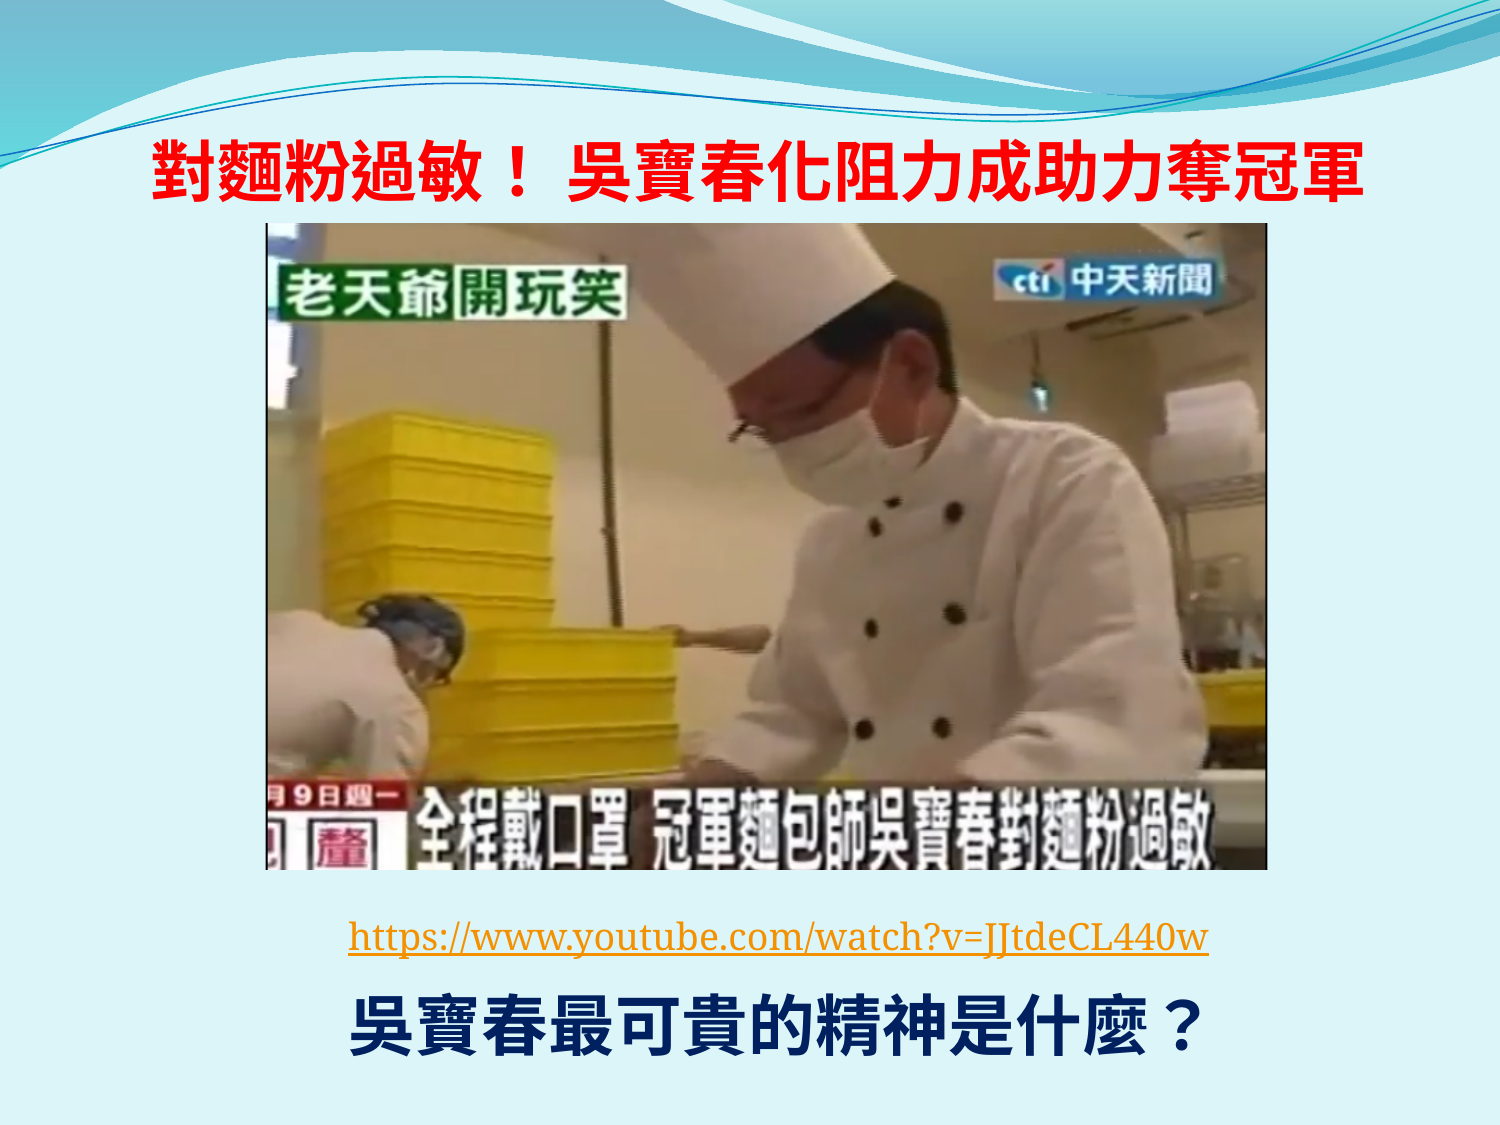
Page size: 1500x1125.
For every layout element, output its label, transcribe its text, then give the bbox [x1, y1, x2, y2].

text_box 對麵粉過敏！ 吳寶春化阻力成助力奪冠軍 [135, 122, 1435, 217]
picture [265, 223, 1268, 870]
text_box https://www.youtube.com/watch?v=JJtdeCL440w [333, 905, 1237, 971]
text_box 吳寶春最可貴的精神是什麼？ [333, 975, 1232, 1071]
